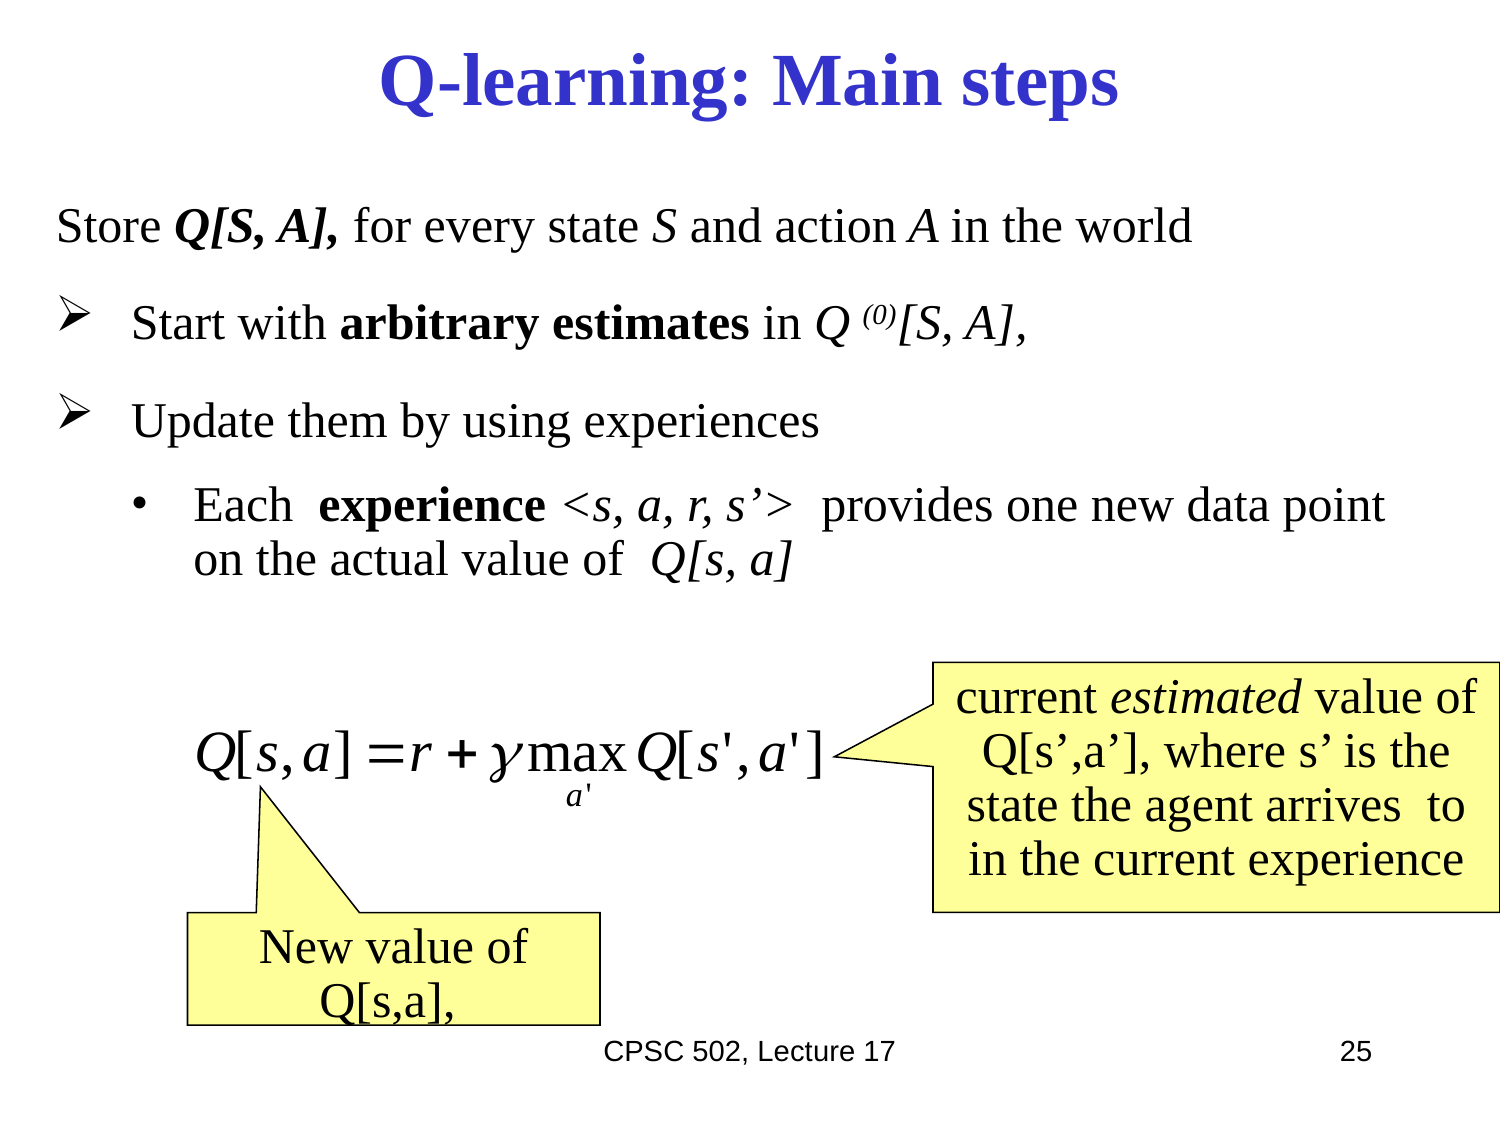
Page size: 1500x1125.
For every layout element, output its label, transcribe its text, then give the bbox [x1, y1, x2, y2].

text_box current estimated value of Q[s’,a’], where s’ is the state the agent arrives to in the current experience [895, 662, 1500, 913]
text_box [187, 712, 891, 821]
title Q-learning: Main steps [49, 24, 1450, 138]
text_box New value of Q[s,a], [187, 828, 601, 1026]
list Store Q[S, A], for every state S and action A in the world Start with arbitrary estimates in Q (0)[S, A], Update them by using experiences Each experience <s, a, r, s’> provides one new data point on the actual value of Q[s, a] [40, 184, 1448, 563]
slide_number 25 [1074, 1024, 1388, 1100]
footer CPSC 502, Lecture 17 [512, 1024, 988, 1100]
